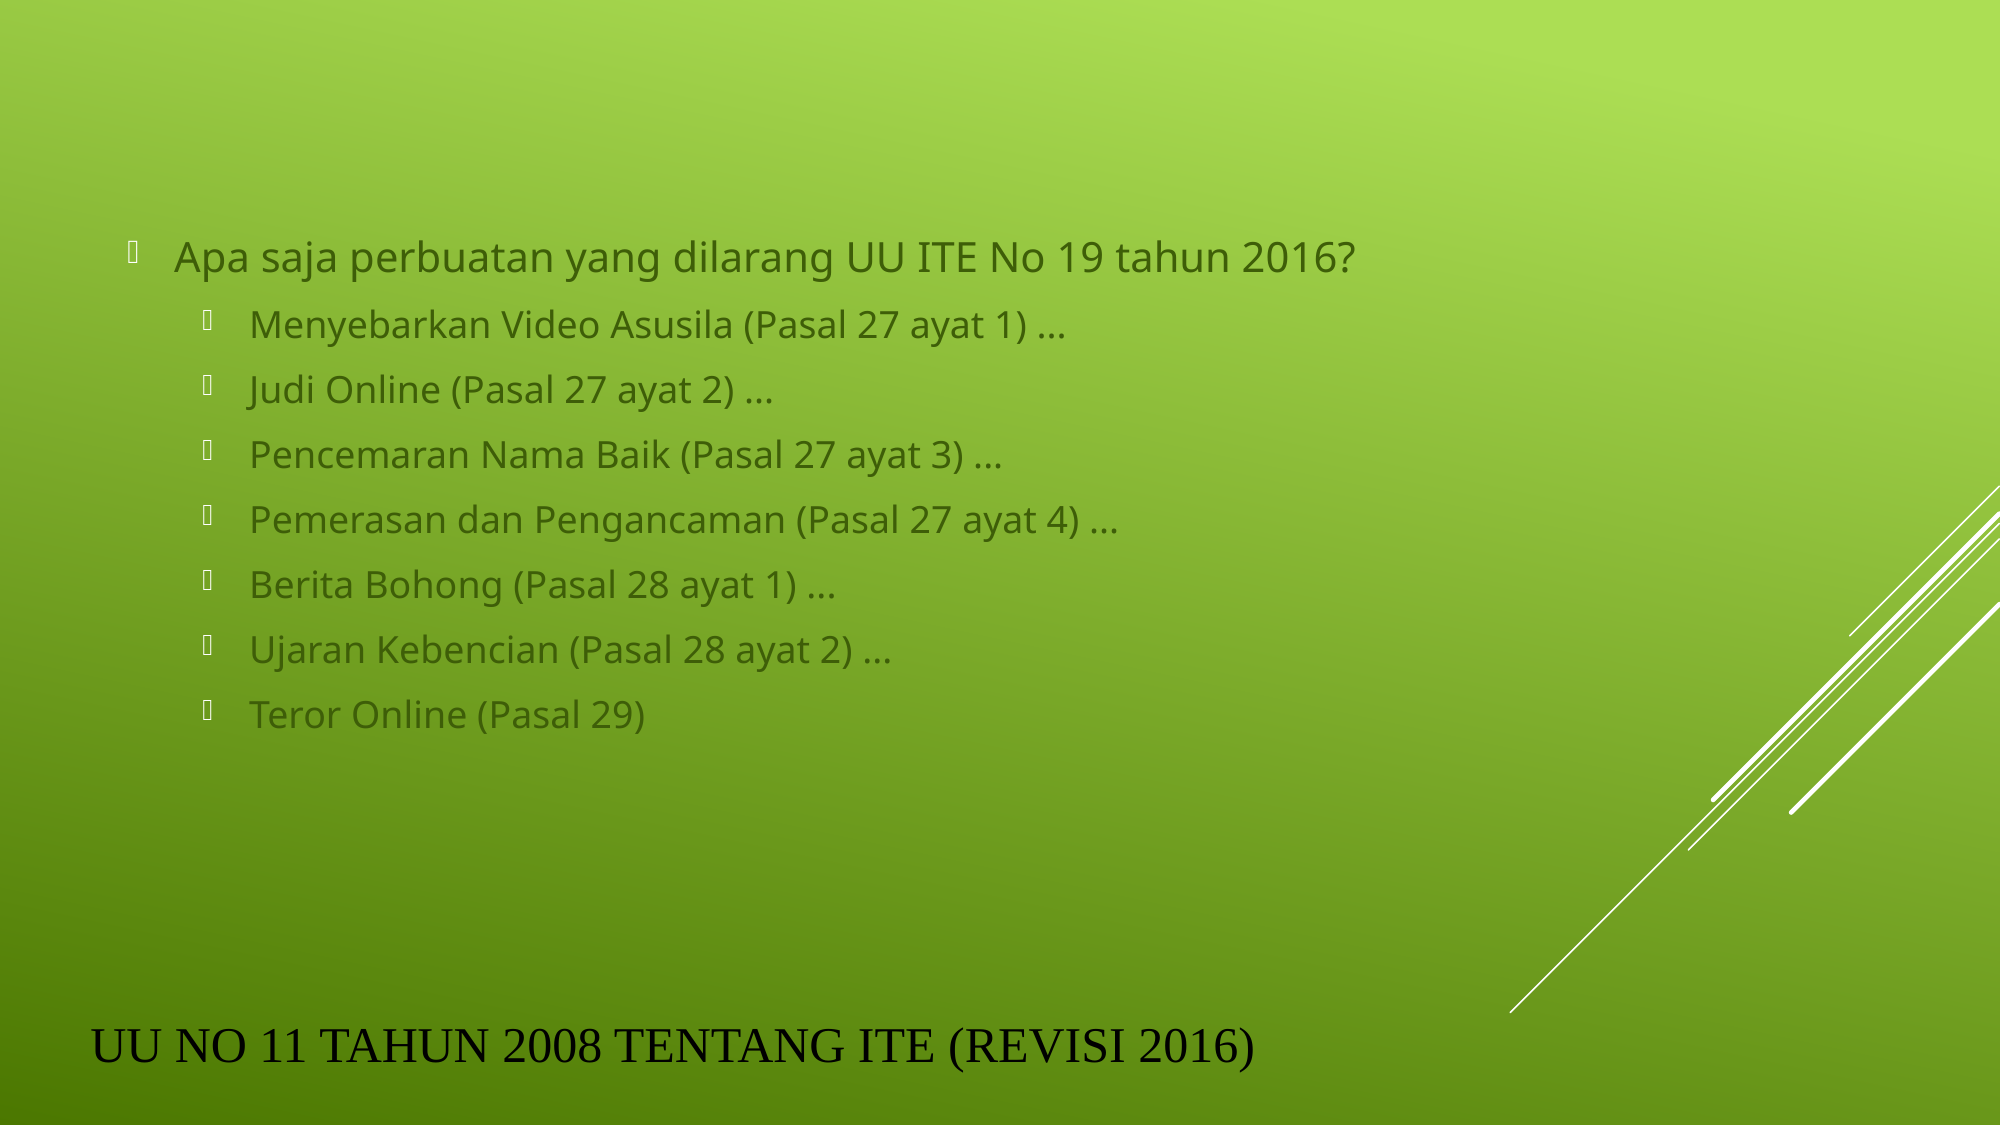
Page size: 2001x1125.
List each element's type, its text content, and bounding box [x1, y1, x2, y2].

title UU No 11 Tahun 2008 tentang ITE (Revisi 2016) [75, 978, 1333, 1106]
list Apa saja perbuatan yang dilarang UU ITE No 19 tahun 2016? Menyebarkan Video Asusila (Pasal 27 ayat 1) ... Judi Online (Pasal 27 ayat 2) ... Pencemaran Nama Baik (Pasal 27 ayat 3) ... Pemerasan dan Pengancaman (Pasal 27 ayat 4) ... Berita Bohong (Pasal 28 ayat 1) ... Ujaran Kebencian (Pasal 28 ayat 2) ... Teror Online (Pasal 29) [112, 112, 1948, 943]
